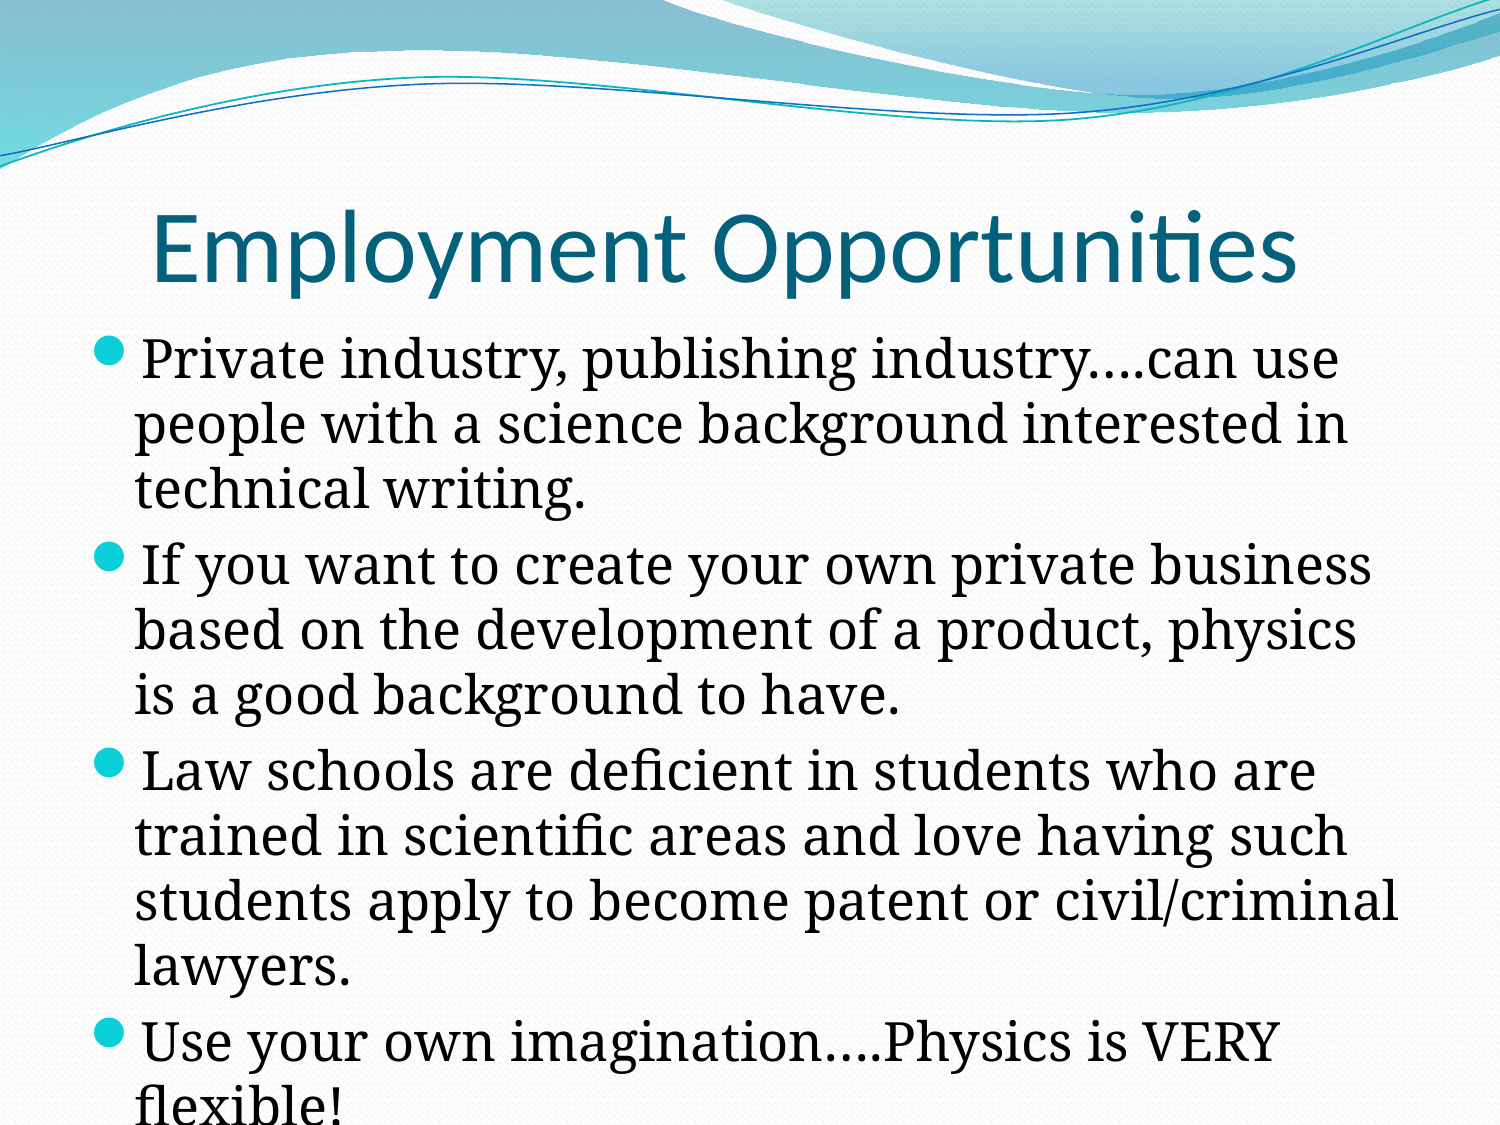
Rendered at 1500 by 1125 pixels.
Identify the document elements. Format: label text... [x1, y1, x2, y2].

title Employment Opportunities [75, 115, 1425, 303]
list Private industry, publishing industry….can use people with a science background interested in technical writing. If you want to create your own private business based on the development of a product, physics is a good background to have. Law schools are deficient in students who are trained in scientific areas and love having such students apply to become patent or civil/criminal lawyers. Use your own imagination….Physics is VERY flexible! [75, 317, 1425, 1038]
